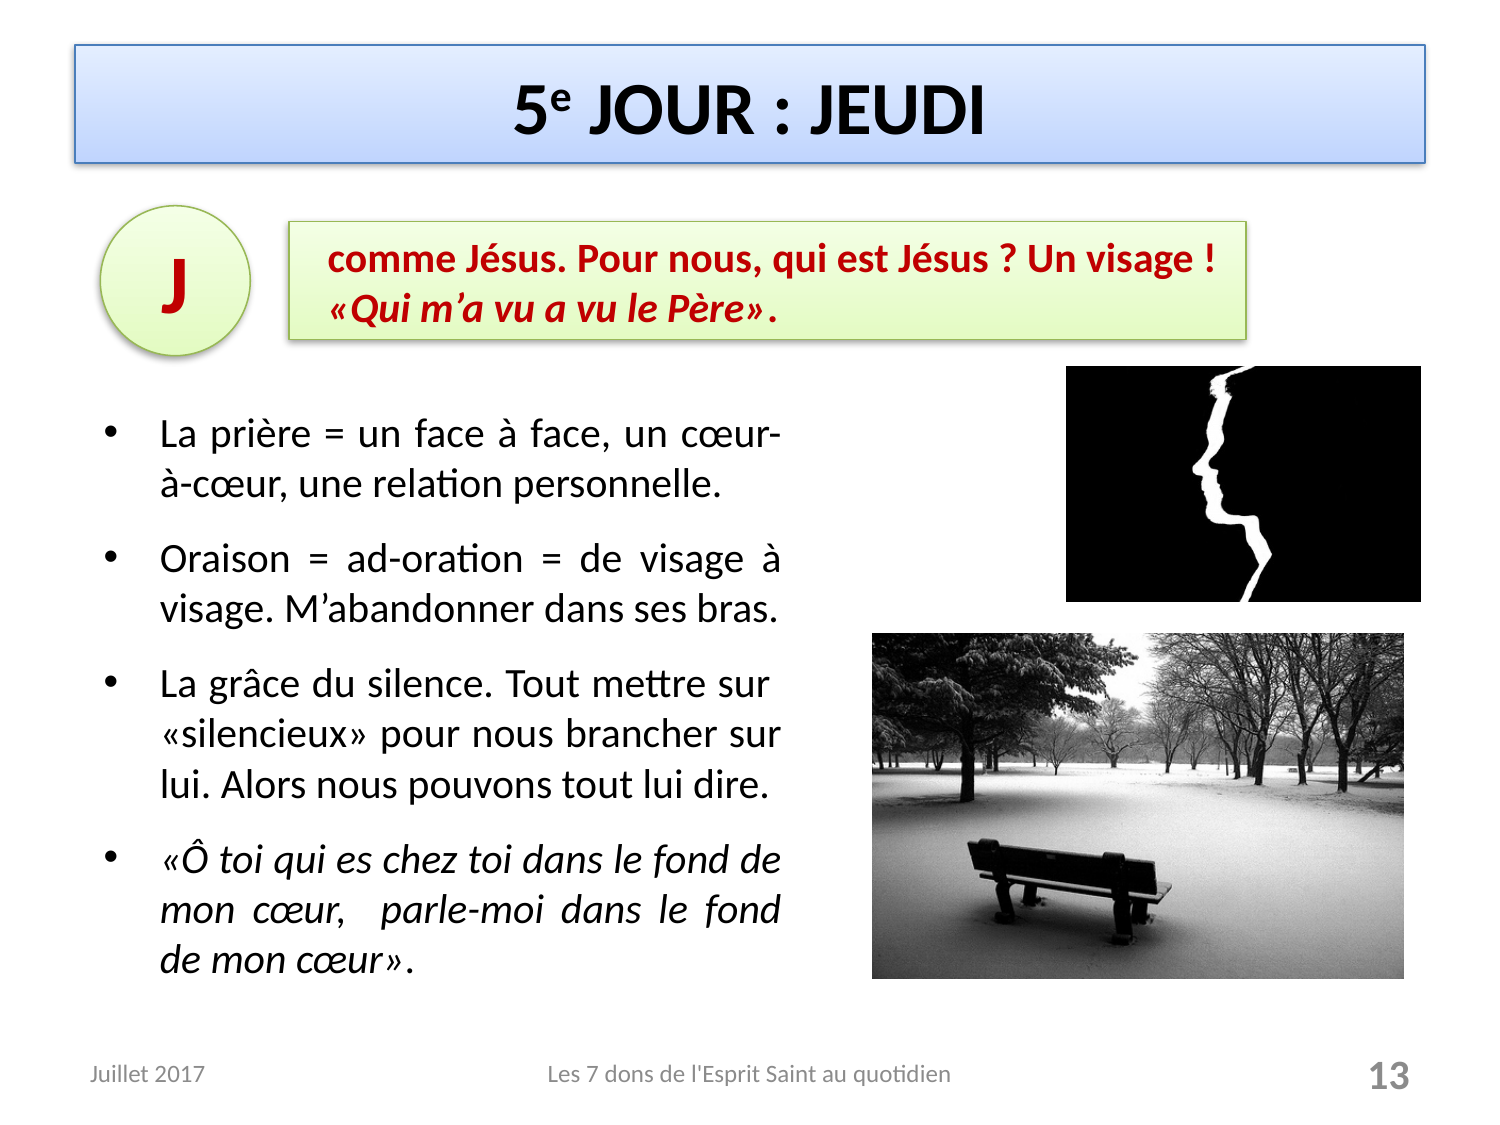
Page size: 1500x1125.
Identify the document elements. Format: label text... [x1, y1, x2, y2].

picture [871, 633, 1404, 979]
slide_number 13 [1074, 1042, 1425, 1103]
title 5e JOUR : JEUDI [74, 44, 1426, 164]
picture [1065, 366, 1421, 602]
list La prière = un face à face, un cœur-à-cœur, une relation personnelle. Oraison = ad-oration = de visage à visage. M’abandonner dans ses bras. La grâce du silence. Tout mettre sur «silencieux» pour nous brancher sur lui. Alors nous pouvons tout lui dire. «Ô toi qui es chez toi dans le fond de mon cœur, parle-moi dans le fond de mon cœur». [88, 398, 798, 1012]
text_box comme Jésus. Pour nous, qui est Jésus ? Un visage ! «Qui m’a vu a vu le Père». [288, 221, 1247, 340]
slide_number Juillet 2017 [75, 1042, 425, 1103]
text_box J [99, 204, 252, 357]
footer Les 7 dons de l'Esprit Saint au quotidien [512, 1042, 988, 1103]
